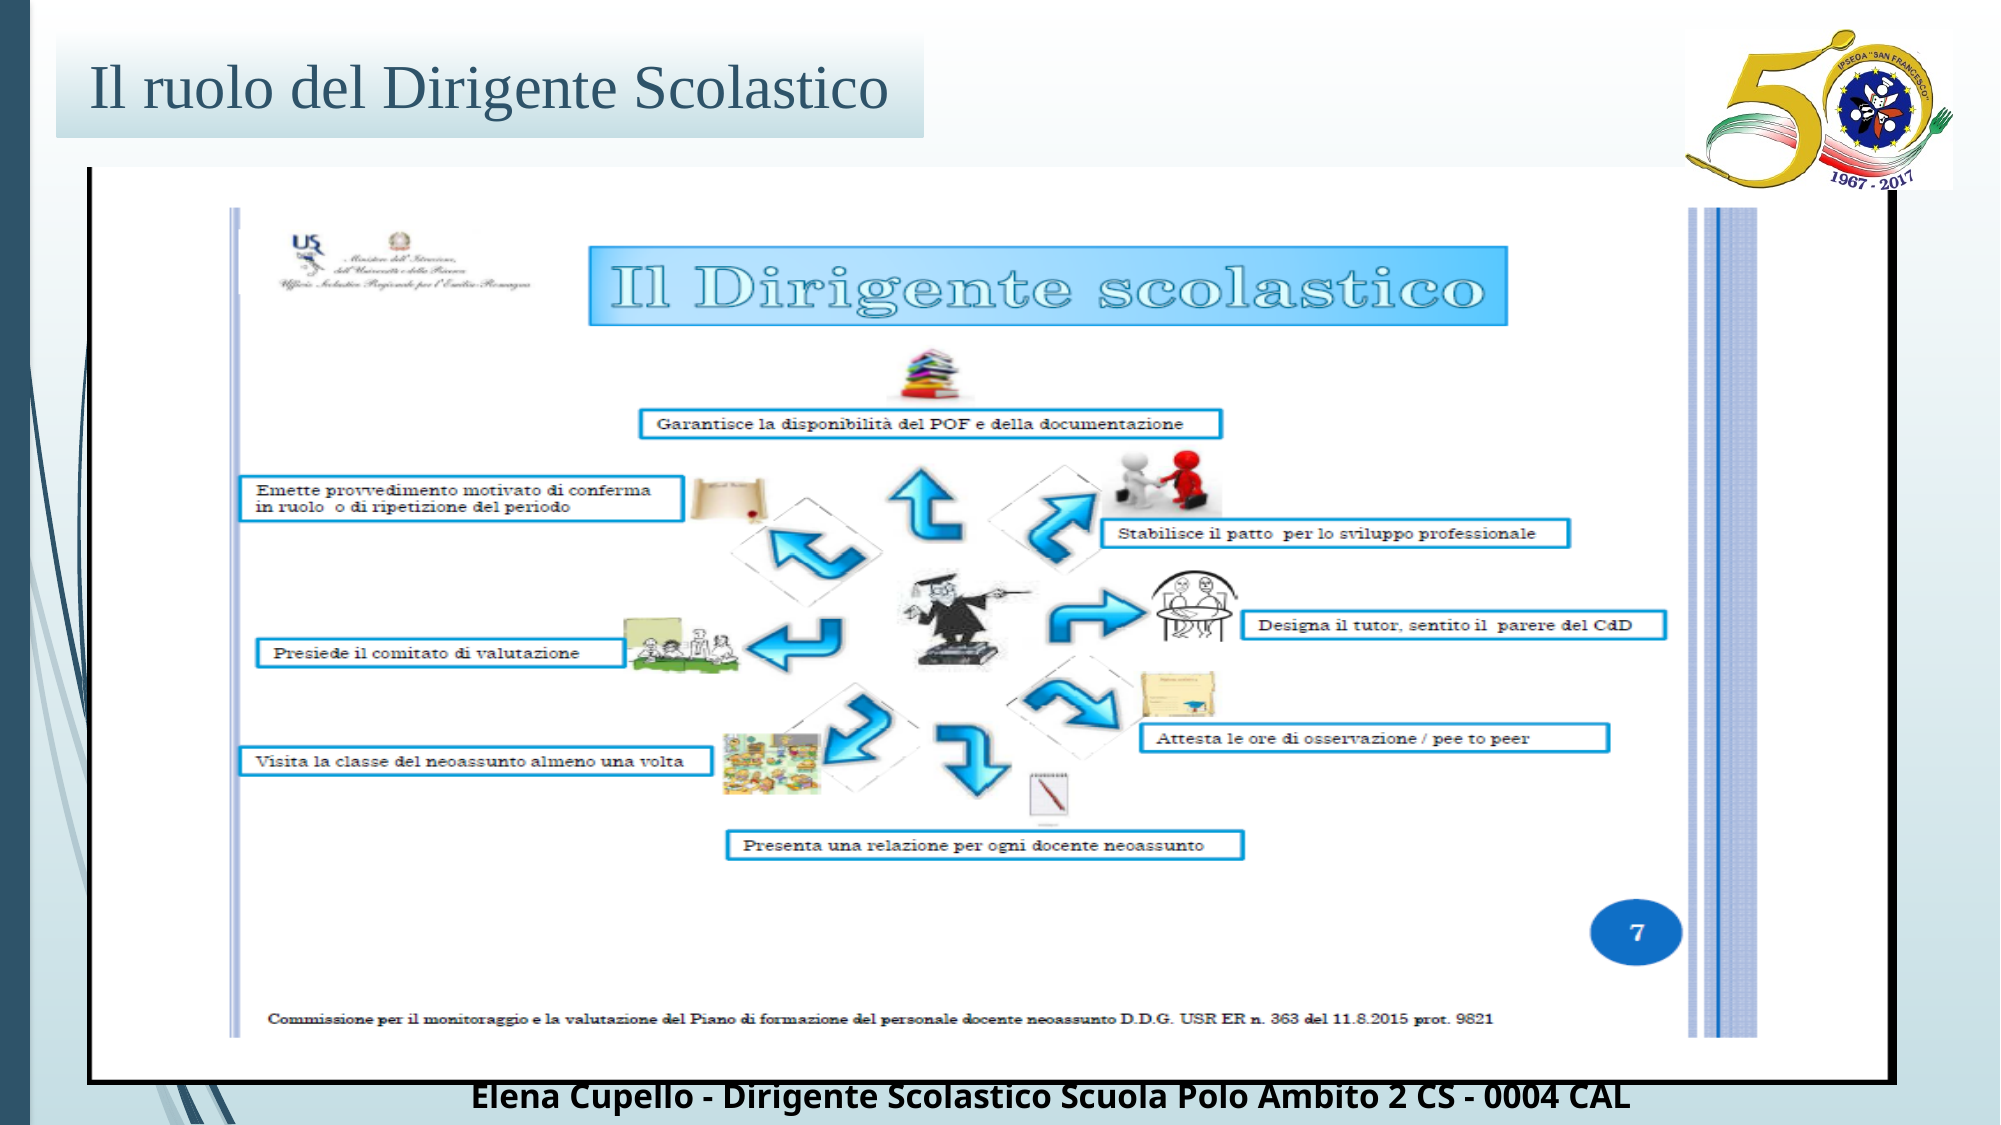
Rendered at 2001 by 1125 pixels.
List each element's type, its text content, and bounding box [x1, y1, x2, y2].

footer Elena Cupello - Dirigente Scolastico Scuola Polo Ambito 2 CS - 0004 CAL [455, 1094, 1652, 1125]
text_box Il ruolo del Dirigente Scolastico [56, 29, 924, 138]
picture [86, 29, 1954, 1085]
